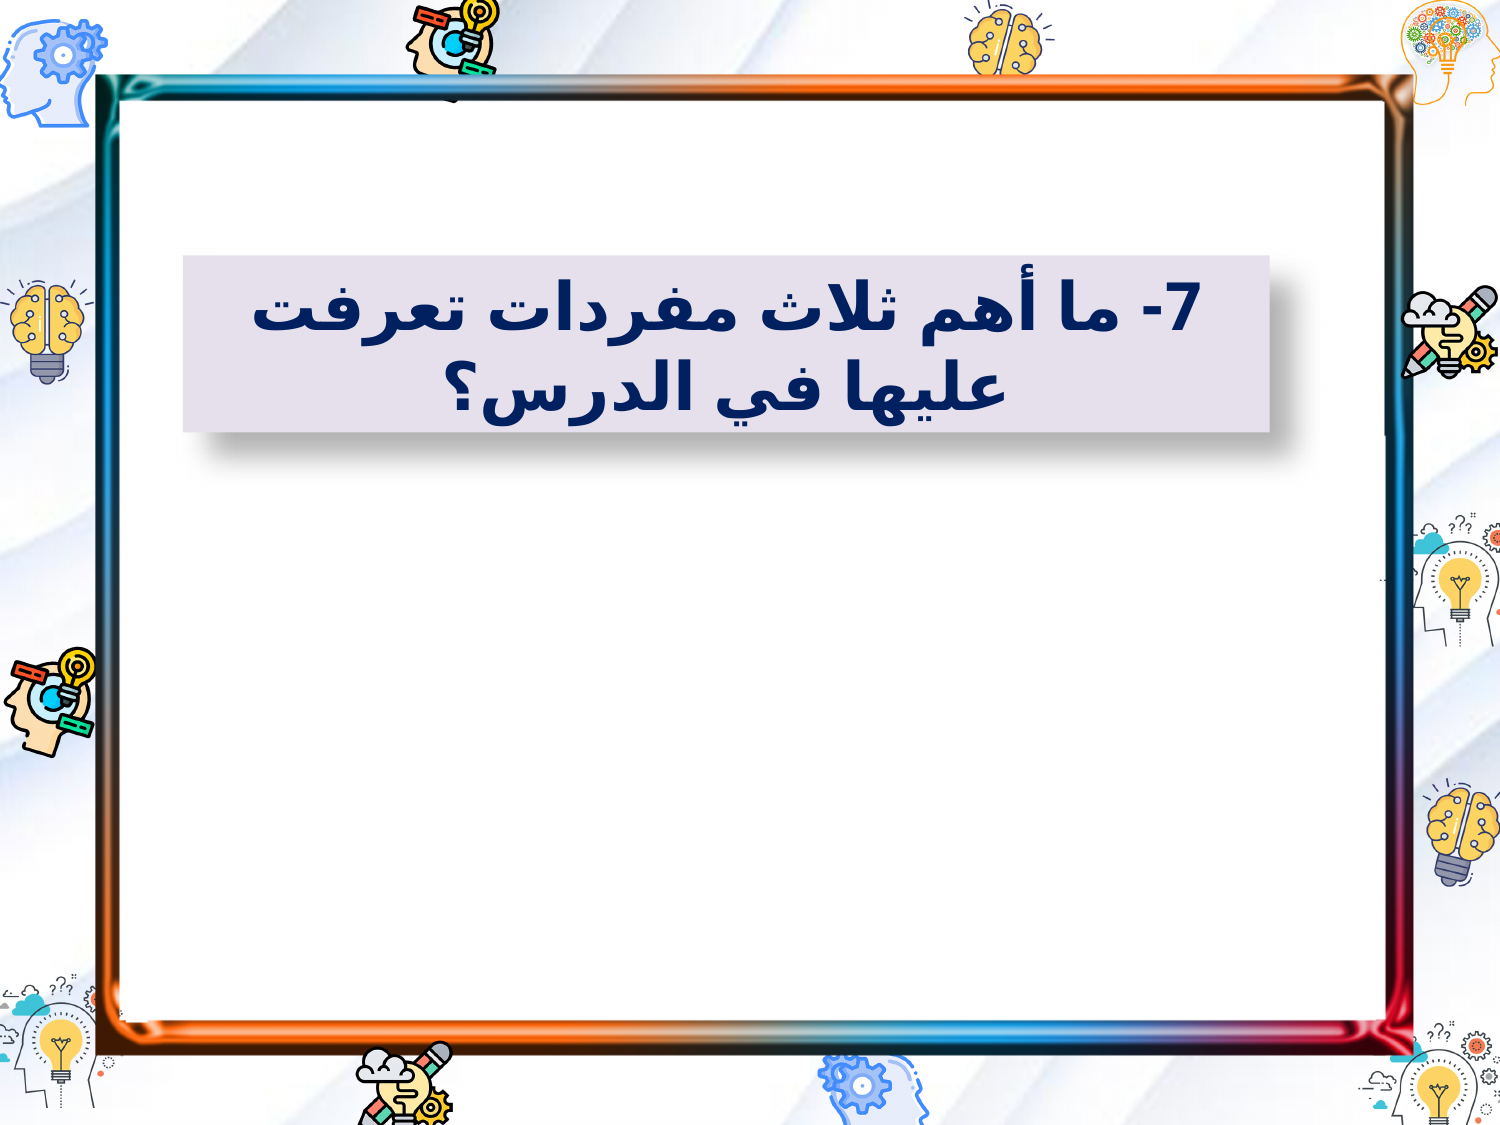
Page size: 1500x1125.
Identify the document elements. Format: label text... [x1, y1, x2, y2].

text_box 7- ما أهم ثلاث مفردات تعرفت عليها في الدرس؟ [181, 253, 1272, 434]
picture [0, 0, 1500, 1125]
